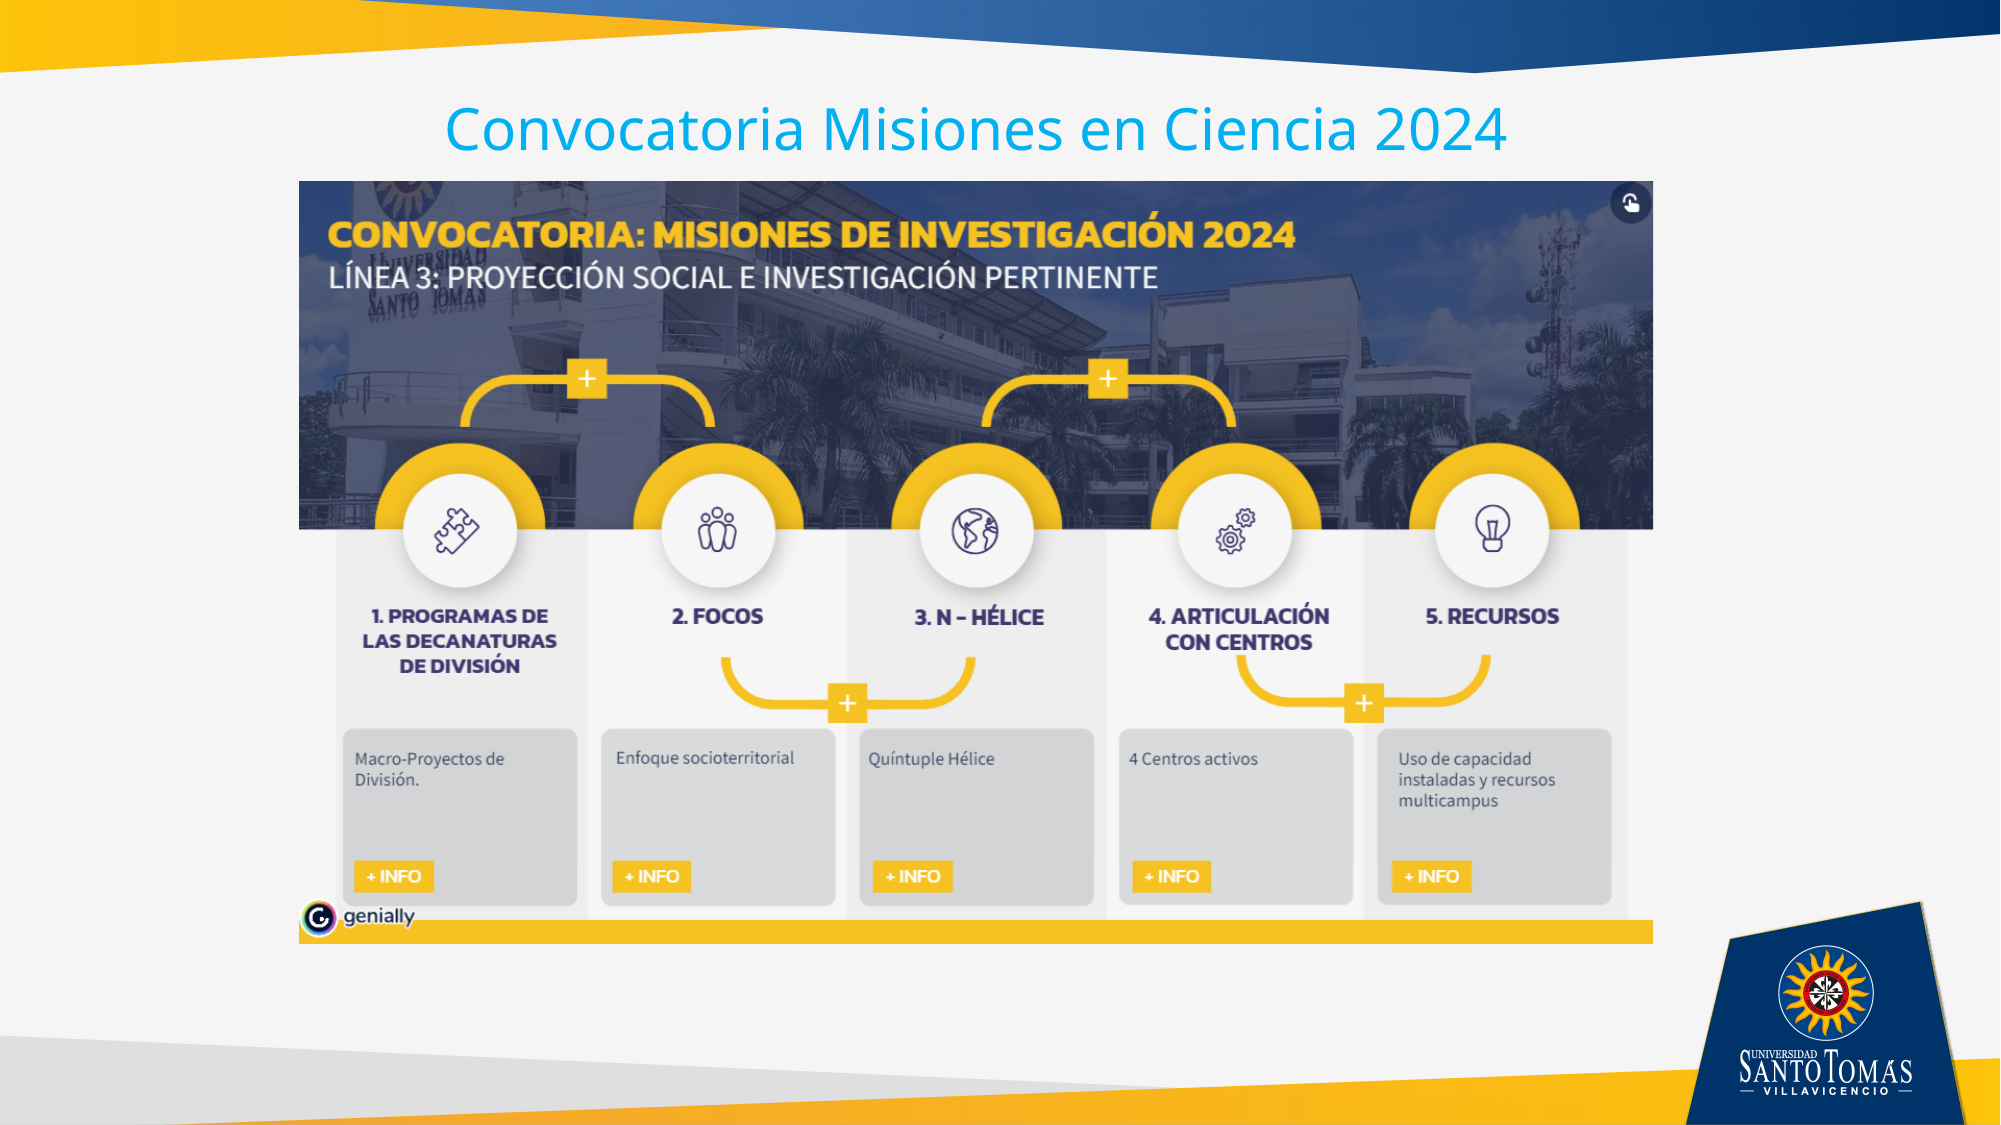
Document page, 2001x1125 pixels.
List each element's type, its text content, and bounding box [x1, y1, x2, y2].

title Convocatoria Misiones en Ciencia 2024 [75, 87, 1878, 171]
picture [0, 0, 2001, 1125]
